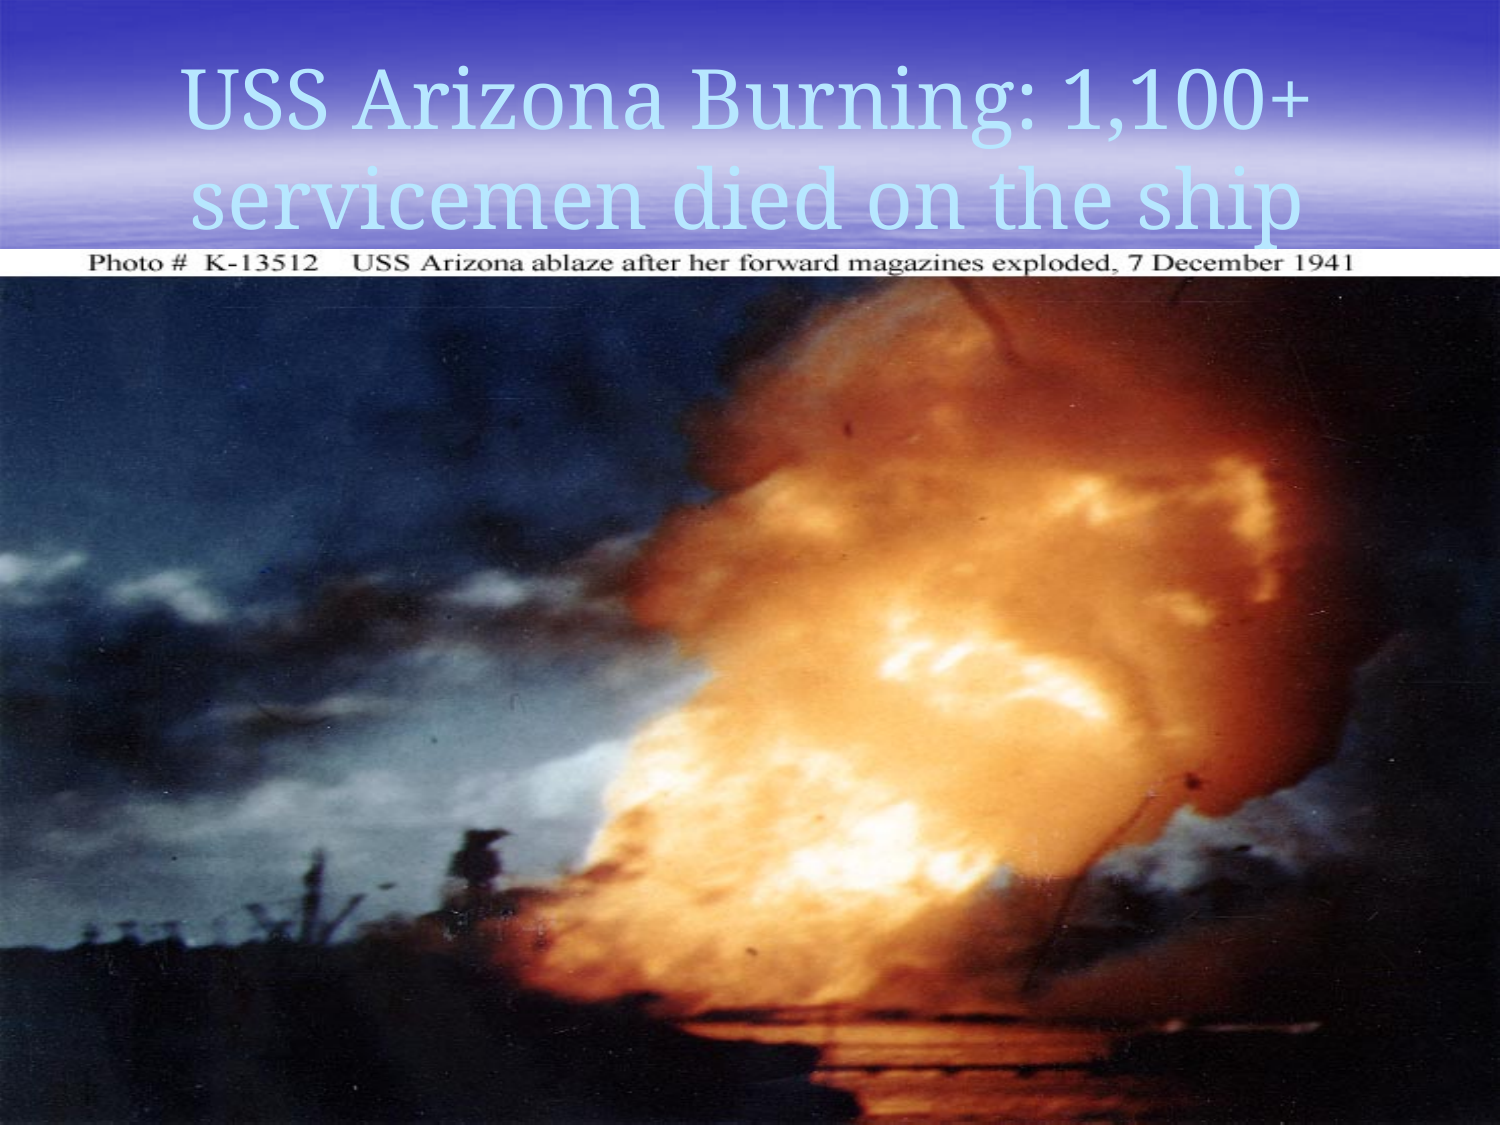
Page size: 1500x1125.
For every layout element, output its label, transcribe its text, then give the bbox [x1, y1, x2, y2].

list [0, 249, 1500, 1125]
title USS Arizona Burning: 1,100+ servicemen died on the ship [49, 37, 1446, 249]
